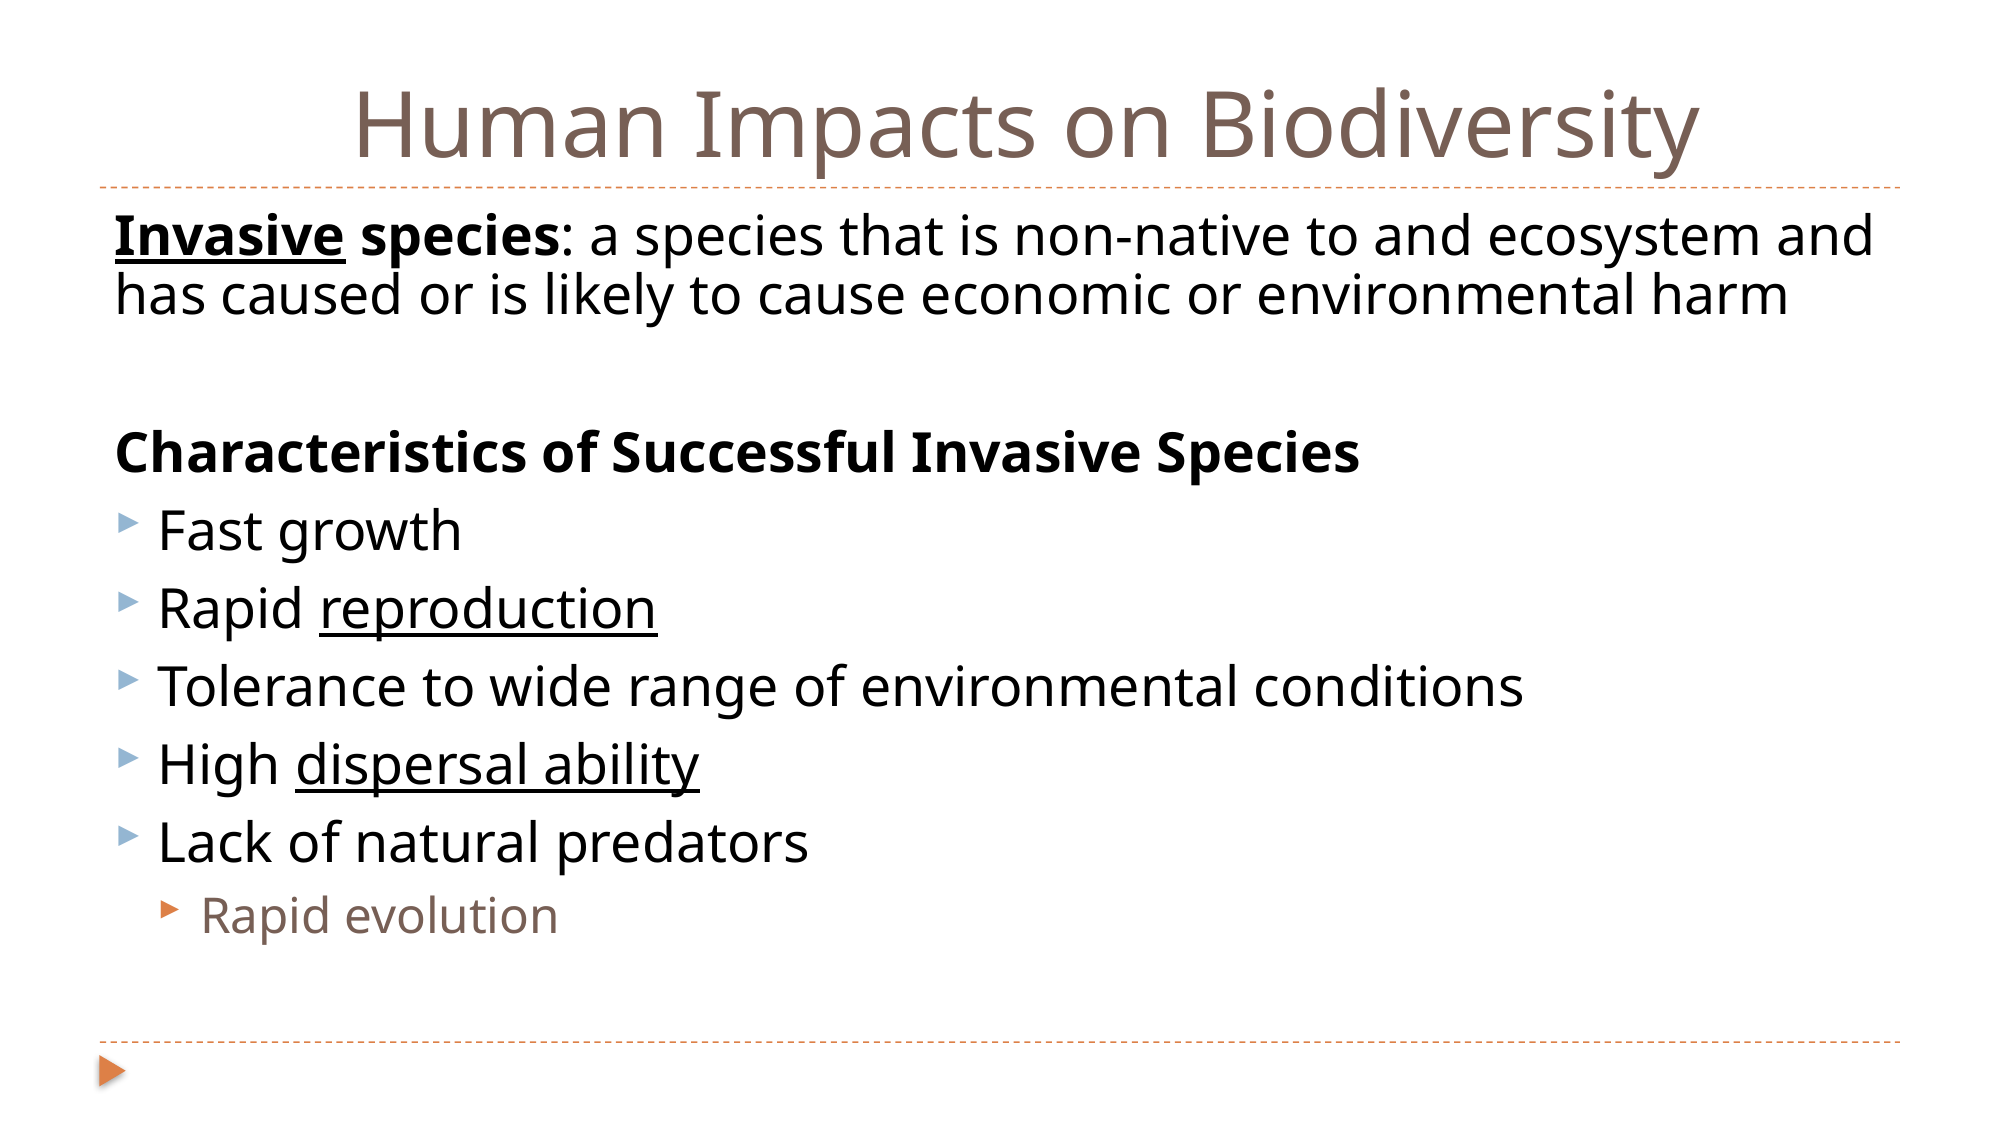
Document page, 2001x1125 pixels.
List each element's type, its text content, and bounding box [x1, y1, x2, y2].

text_box Human Impacts on Biodiversity [126, 20, 1927, 183]
list Invasive species: a species that is non-native to and ecosystem and has caused or is likely to cause economic or environmental harm Characteristics of Successful Invasive Species Fast growth Rapid reproduction Tolerance to wide range of environmental conditions High dispersal ability Lack of natural predators Rapid evolution [99, 200, 1900, 1010]
